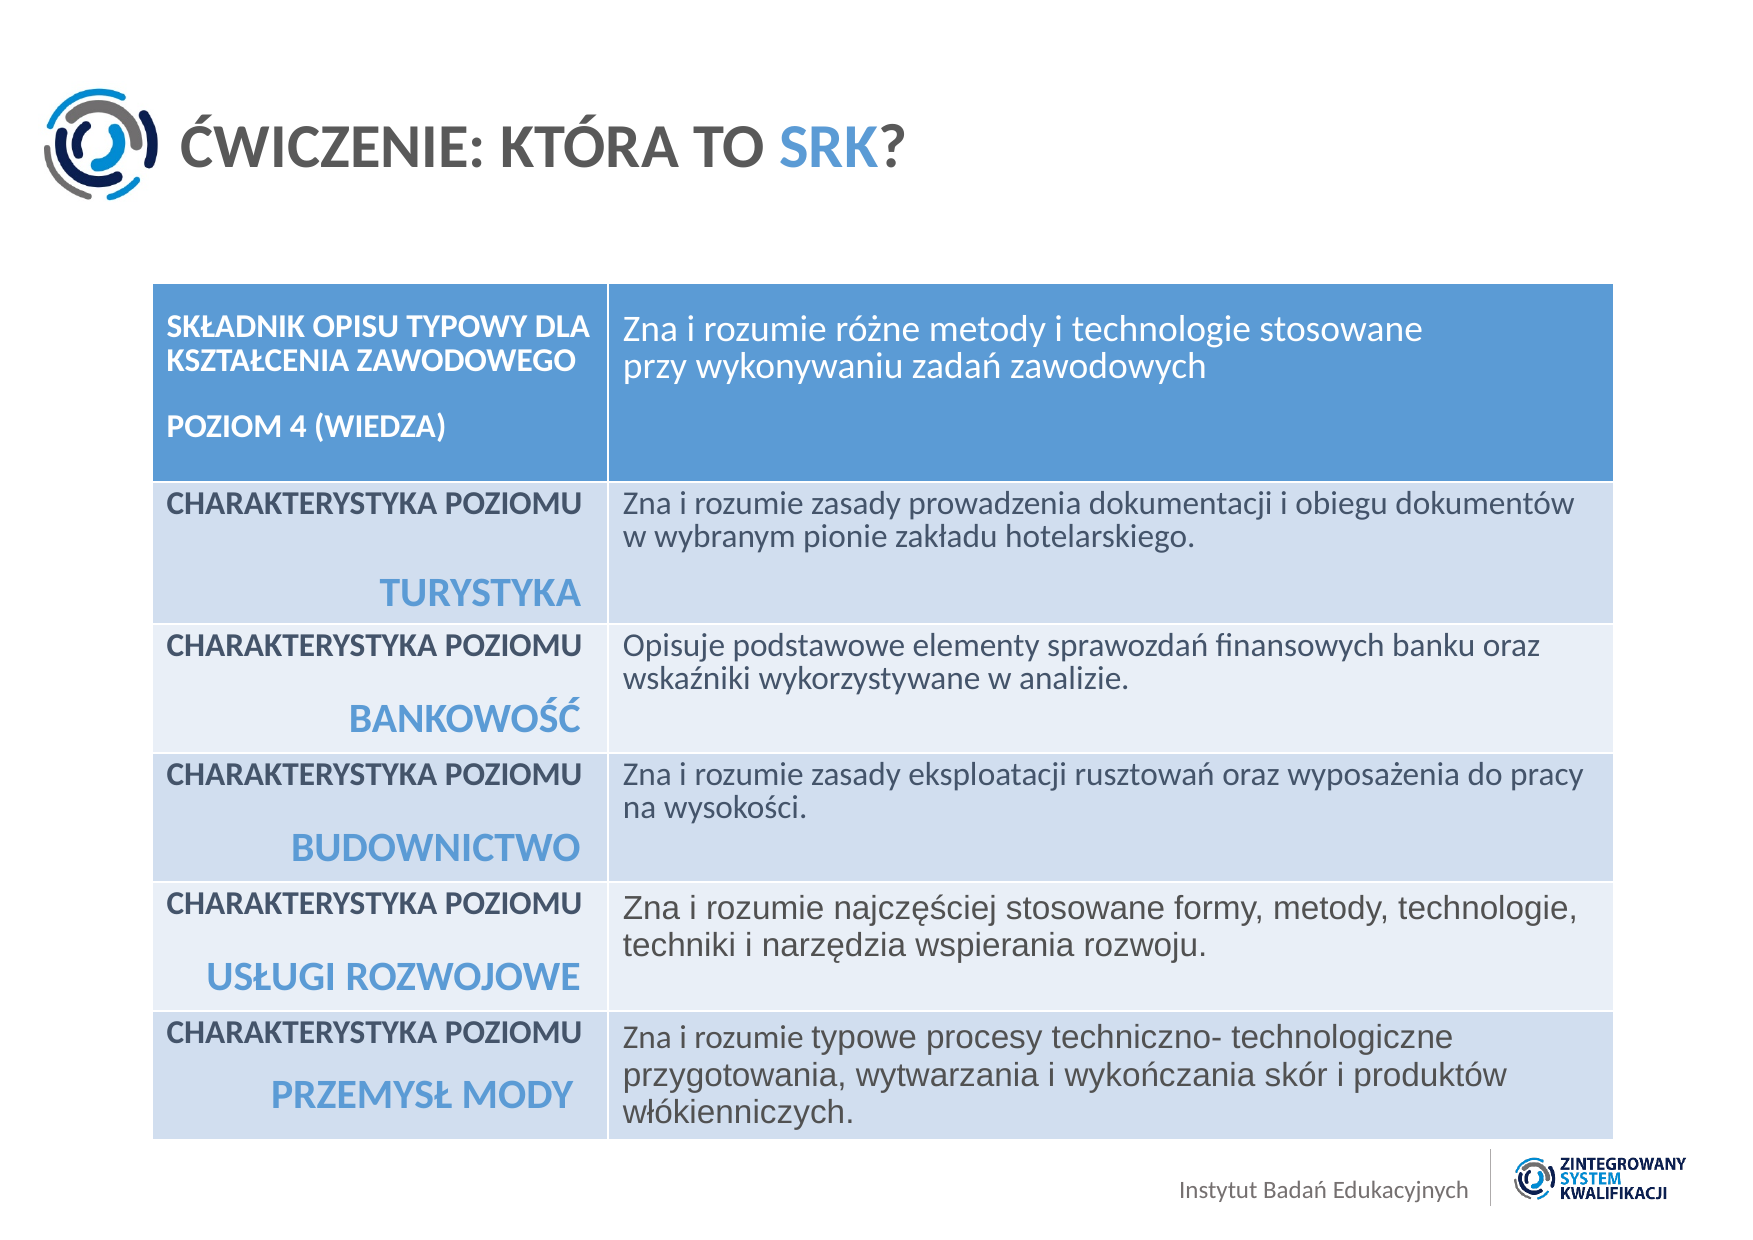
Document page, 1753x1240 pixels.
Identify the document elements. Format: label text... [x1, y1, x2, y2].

title ĆWICZENIE: KTÓRA TO SRK? [180, 113, 1692, 242]
table_cell CHARAKTERYSTYKA POZIOMU [153, 883, 607, 1010]
text_box PRZEMYSŁ MODY [255, 1059, 589, 1125]
picture [38, 81, 164, 206]
table_cell Opisuje podstawowe elementy sprawozdań finansowych banku oraz wskaźniki wykorzystywane w analizie. [609, 625, 1613, 752]
text_box BANKOWOŚĆ [333, 683, 596, 749]
table_cell CHARAKTERYSTYKA POZIOMU [153, 1012, 607, 1139]
text_box USŁUGI ROZWOJOWE [191, 941, 596, 1007]
table_cell CHARAKTERYSTYKA POZIOMU [153, 483, 607, 623]
table_cell CHARAKTERYSTYKA POZIOMU [153, 754, 607, 881]
table_cell Zna i rozumie zasady prowadzenia dokumentacji i obiegu dokumentów w wybranym pionie zakładu hotelarskiego. [609, 483, 1613, 623]
table_cell Zna i rozumie najczęściej stosowane formy, metody, technologie, techniki i narzędzia wspierania rozwoju. [609, 883, 1613, 1010]
table_header SKŁADNIK OPISU TYPOWY DLA KSZTAŁCENIA ZAWODOWEGO POZIOM 4 (WIEDZA) [153, 284, 607, 481]
text_box BUDOWNICTWO [275, 812, 596, 878]
table_header Zna i rozumie różne metody i technologie stosowane przy wykonywaniu zadań zawodowych [609, 284, 1613, 481]
text_box TURYSTYKA [364, 557, 596, 623]
table_cell Zna i rozumie zasady eksploatacji rusztowań oraz wyposażenia do pracy na wysokości. [609, 754, 1613, 881]
picture [1509, 1148, 1691, 1207]
table_cell CHARAKTERYSTYKA POZIOMU [153, 625, 607, 752]
table_cell Zna i rozumie typowe procesy techniczno- technologiczne przygotowania, wytwarzania i wykończania skór i produktów włókienniczych. [609, 1012, 1613, 1139]
